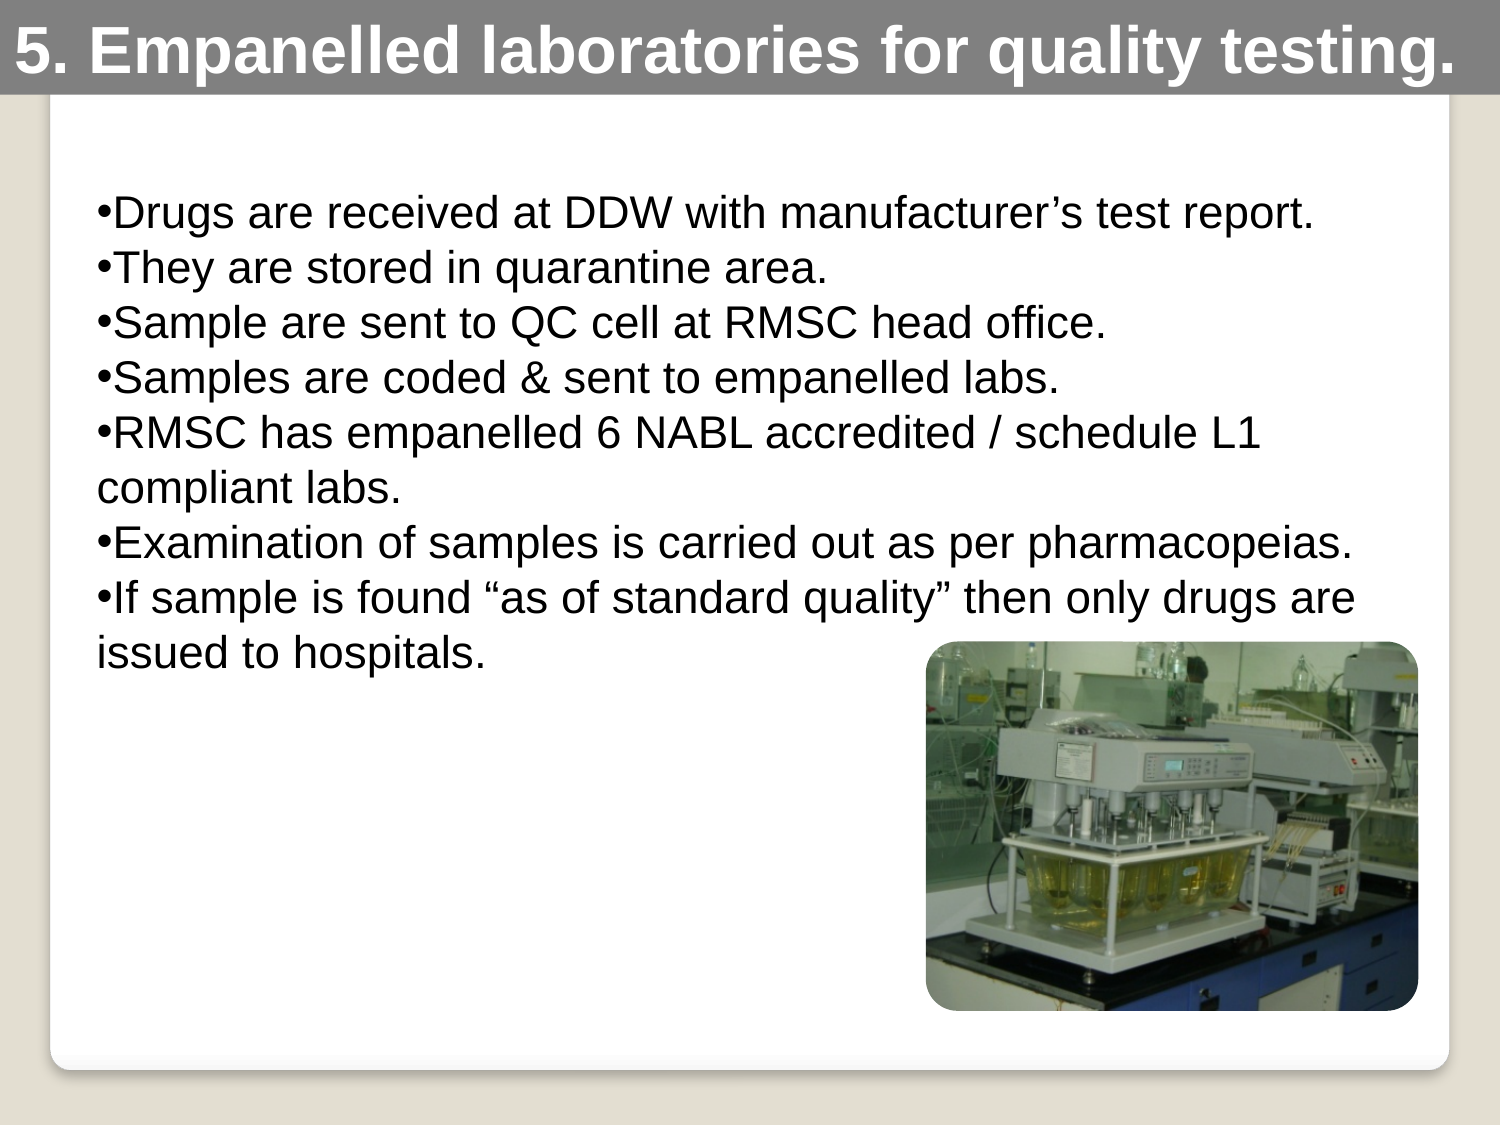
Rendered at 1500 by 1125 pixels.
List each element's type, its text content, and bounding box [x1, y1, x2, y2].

text_box Drugs are received at DDW with manufacturer’s test report. They are stored in quarantine area. Sample are sent to QC cell at RMSC head office. Samples are coded & sent to empanelled labs. RMSC has empanelled 6 NABL accredited / schedule L1 compliant labs. Examination of samples is carried out as per pharmacopeias. If sample is found “as of standard quality” then only drugs are issued to hospitals. [81, 175, 1430, 686]
picture [925, 641, 1419, 1012]
text_box 5. Empanelled laboratories for quality testing. [0, 0, 1500, 95]
